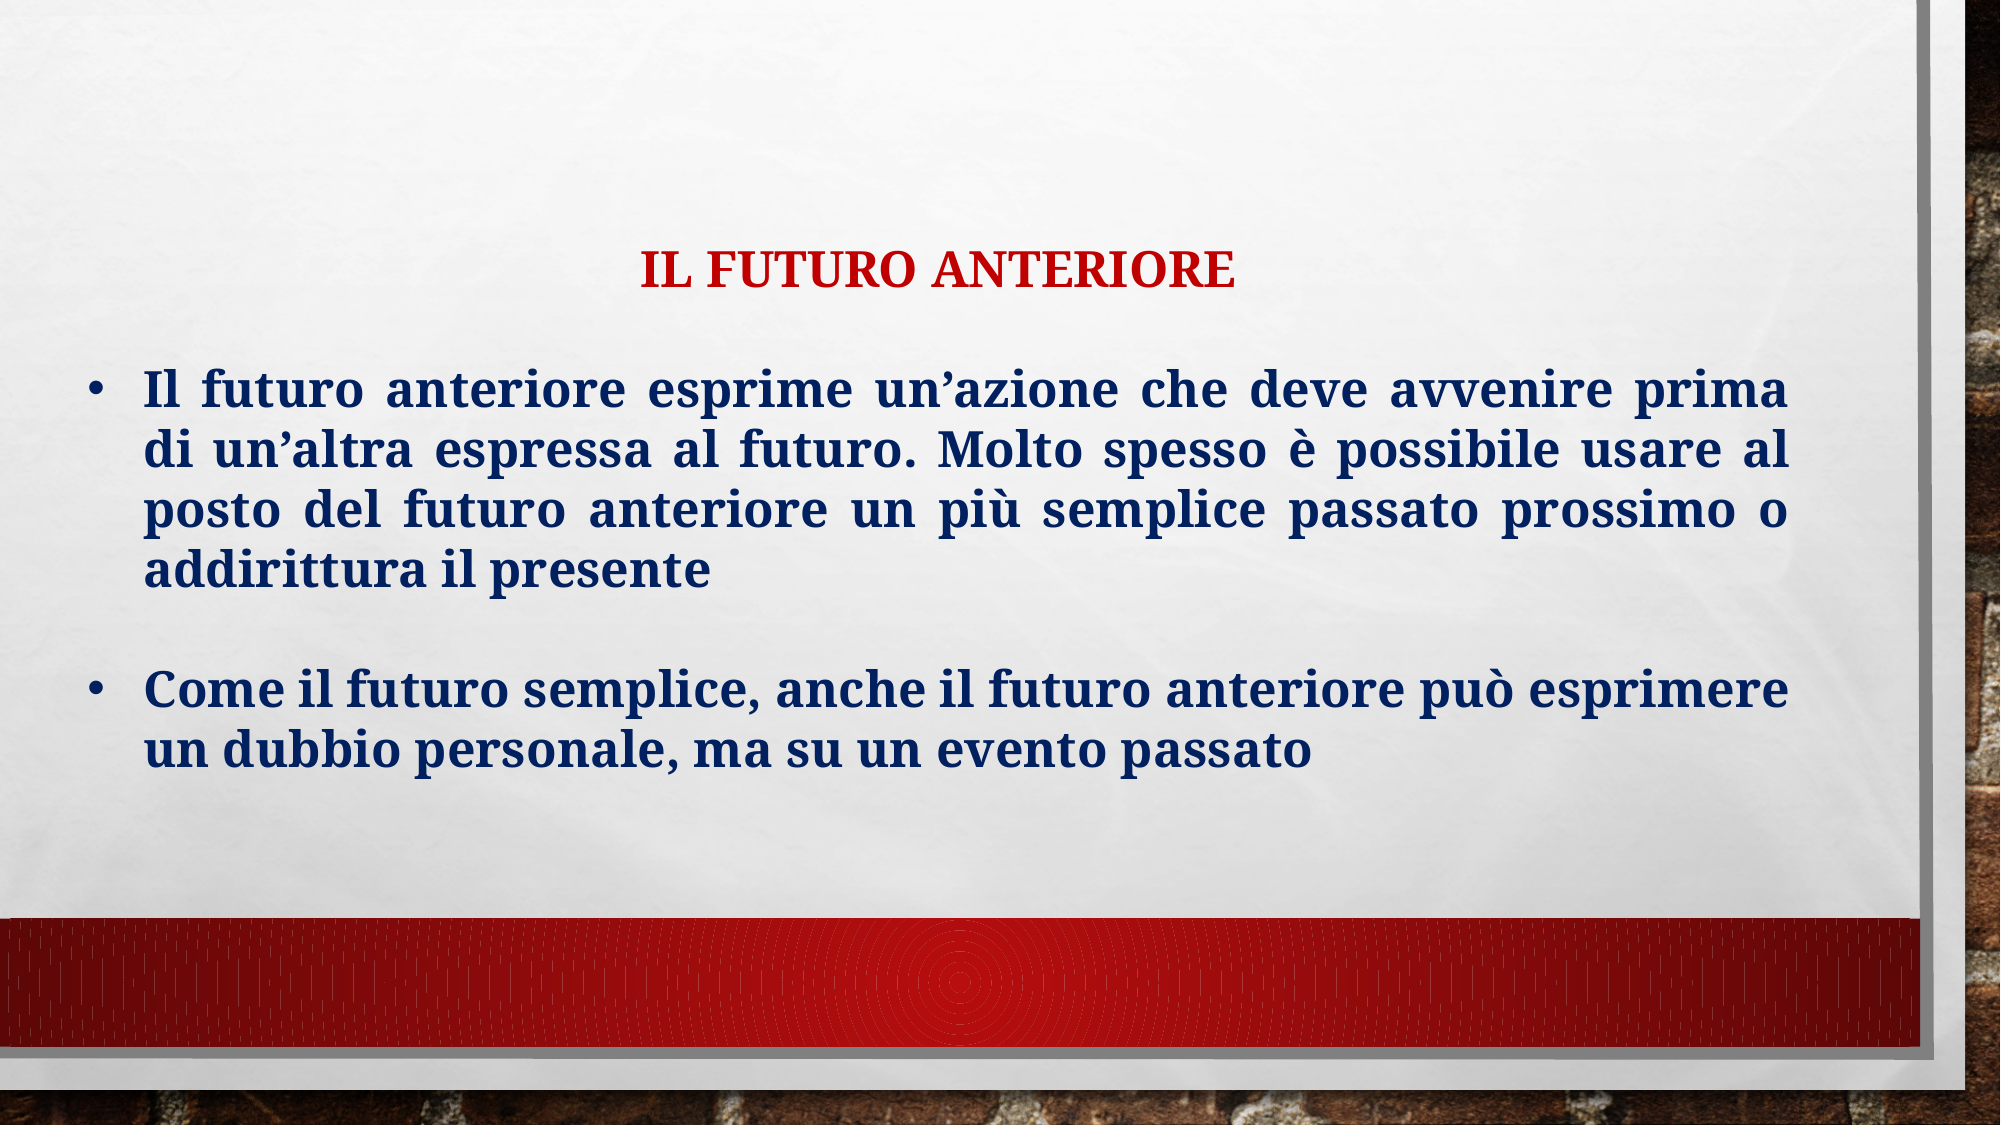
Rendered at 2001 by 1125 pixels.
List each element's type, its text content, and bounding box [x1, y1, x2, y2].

text_box IL FUTURO ANTERIORE Il futuro anteriore esprime un’azione che deve avvenire prima di un’altra espressa al futuro. Molto spesso è possibile usare al posto del futuro anteriore un più semplice passato prossimo o addirittura il presente Come il futuro semplice, anche il futuro anteriore può esprimere un dubbio personale, ma su un evento passato [72, 229, 1805, 785]
picture [0, 0, 2000, 1125]
